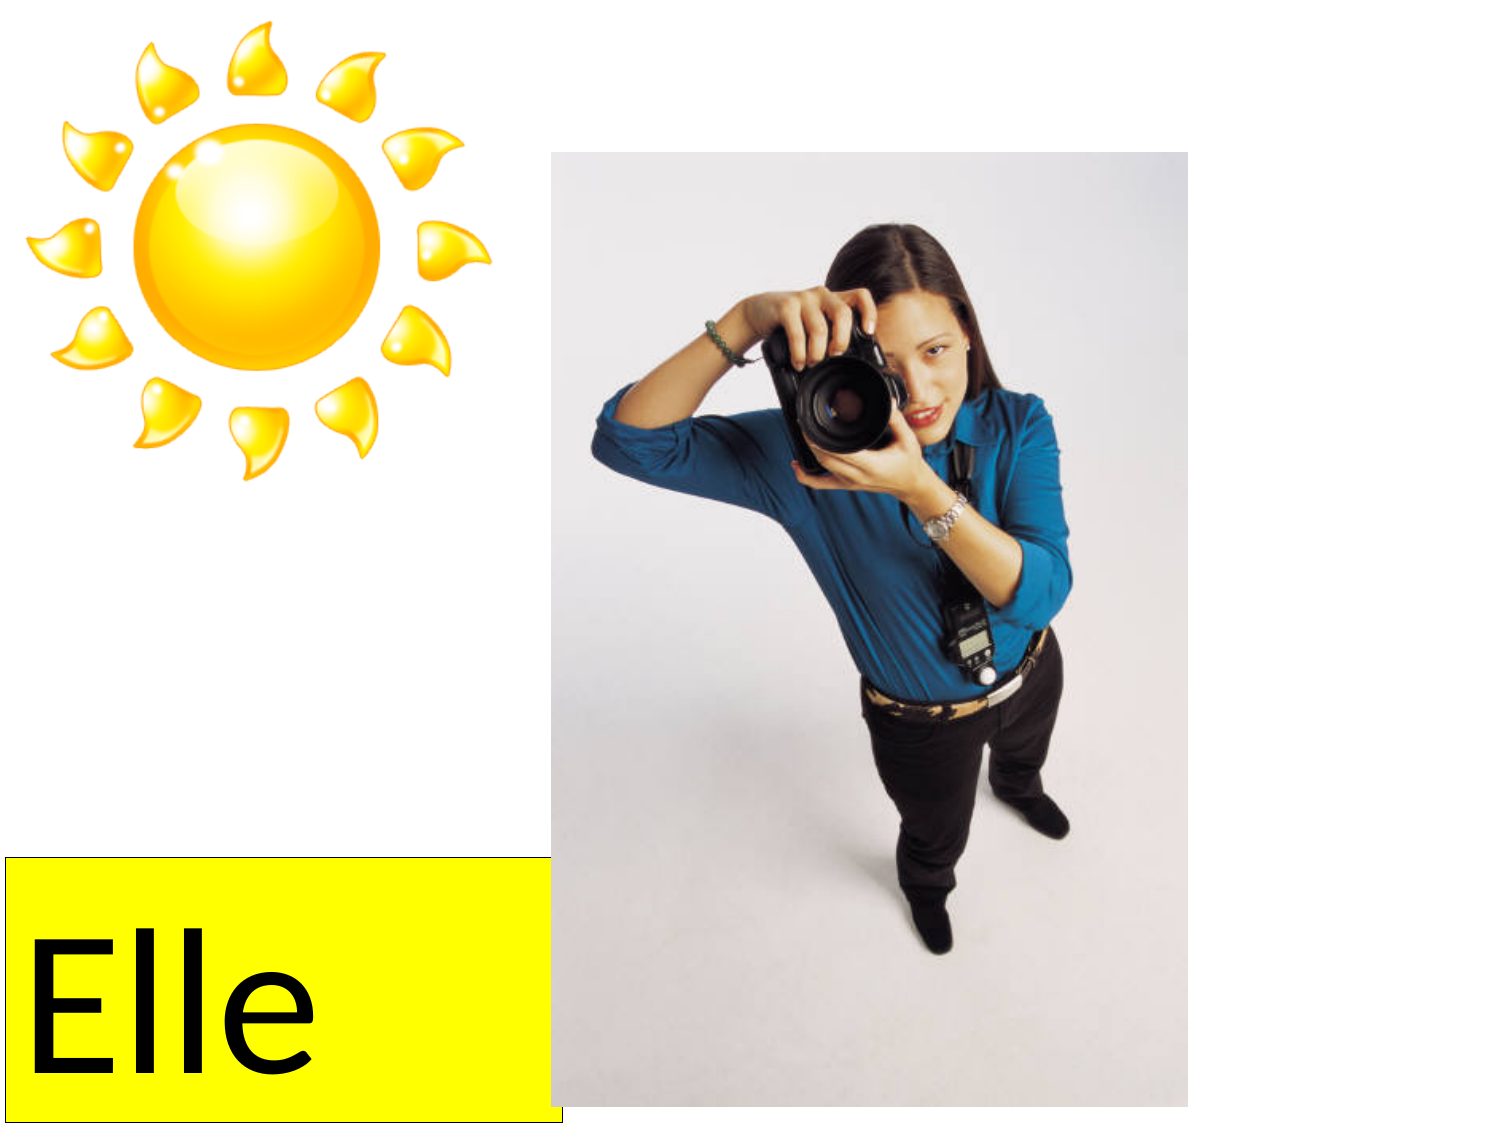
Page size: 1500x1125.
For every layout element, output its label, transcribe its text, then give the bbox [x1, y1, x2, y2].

picture [551, 152, 1188, 1107]
text_box Elle [5, 857, 563, 1123]
picture [0, 0, 501, 505]
